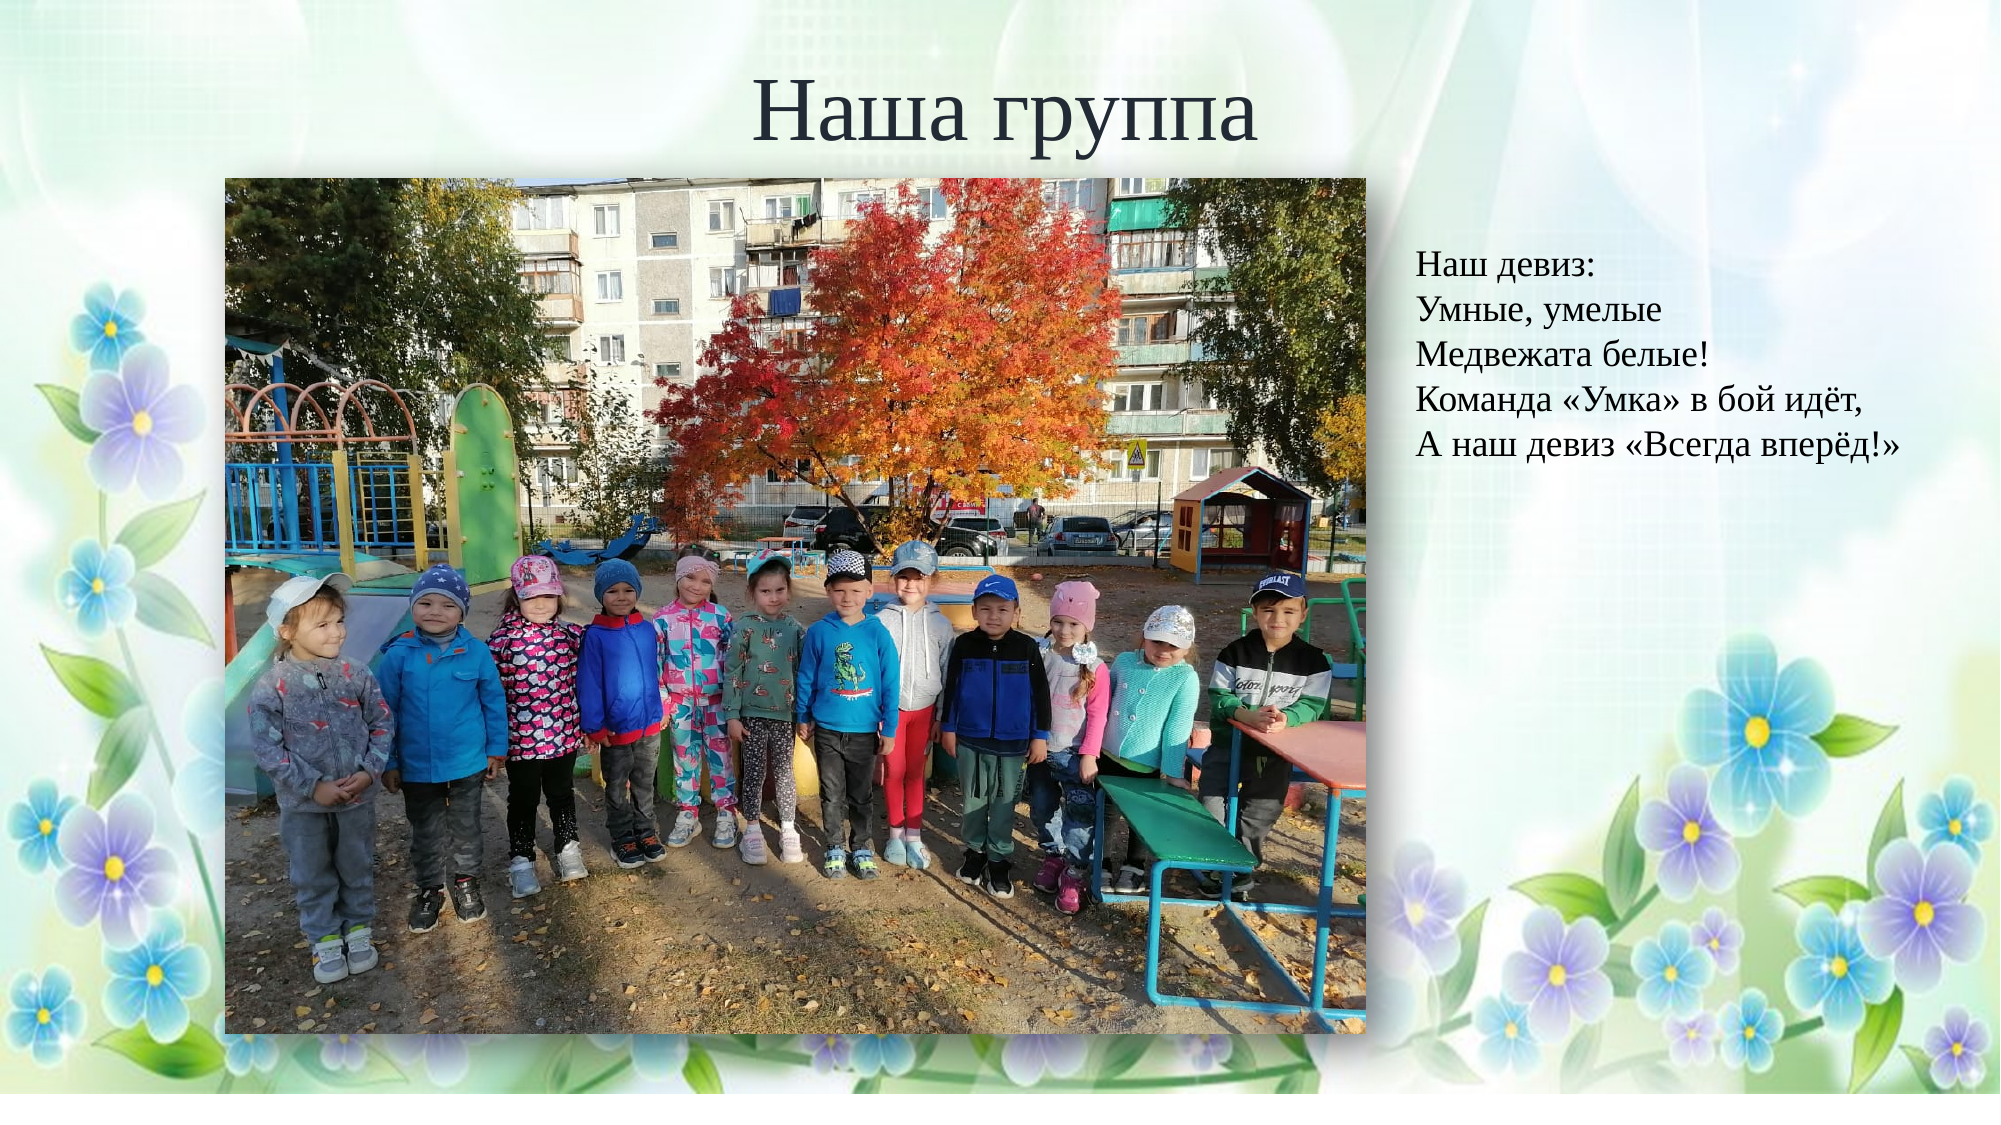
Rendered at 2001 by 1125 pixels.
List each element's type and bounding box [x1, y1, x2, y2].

list [224, 178, 1366, 1034]
picture [0, 0, 2000, 1094]
